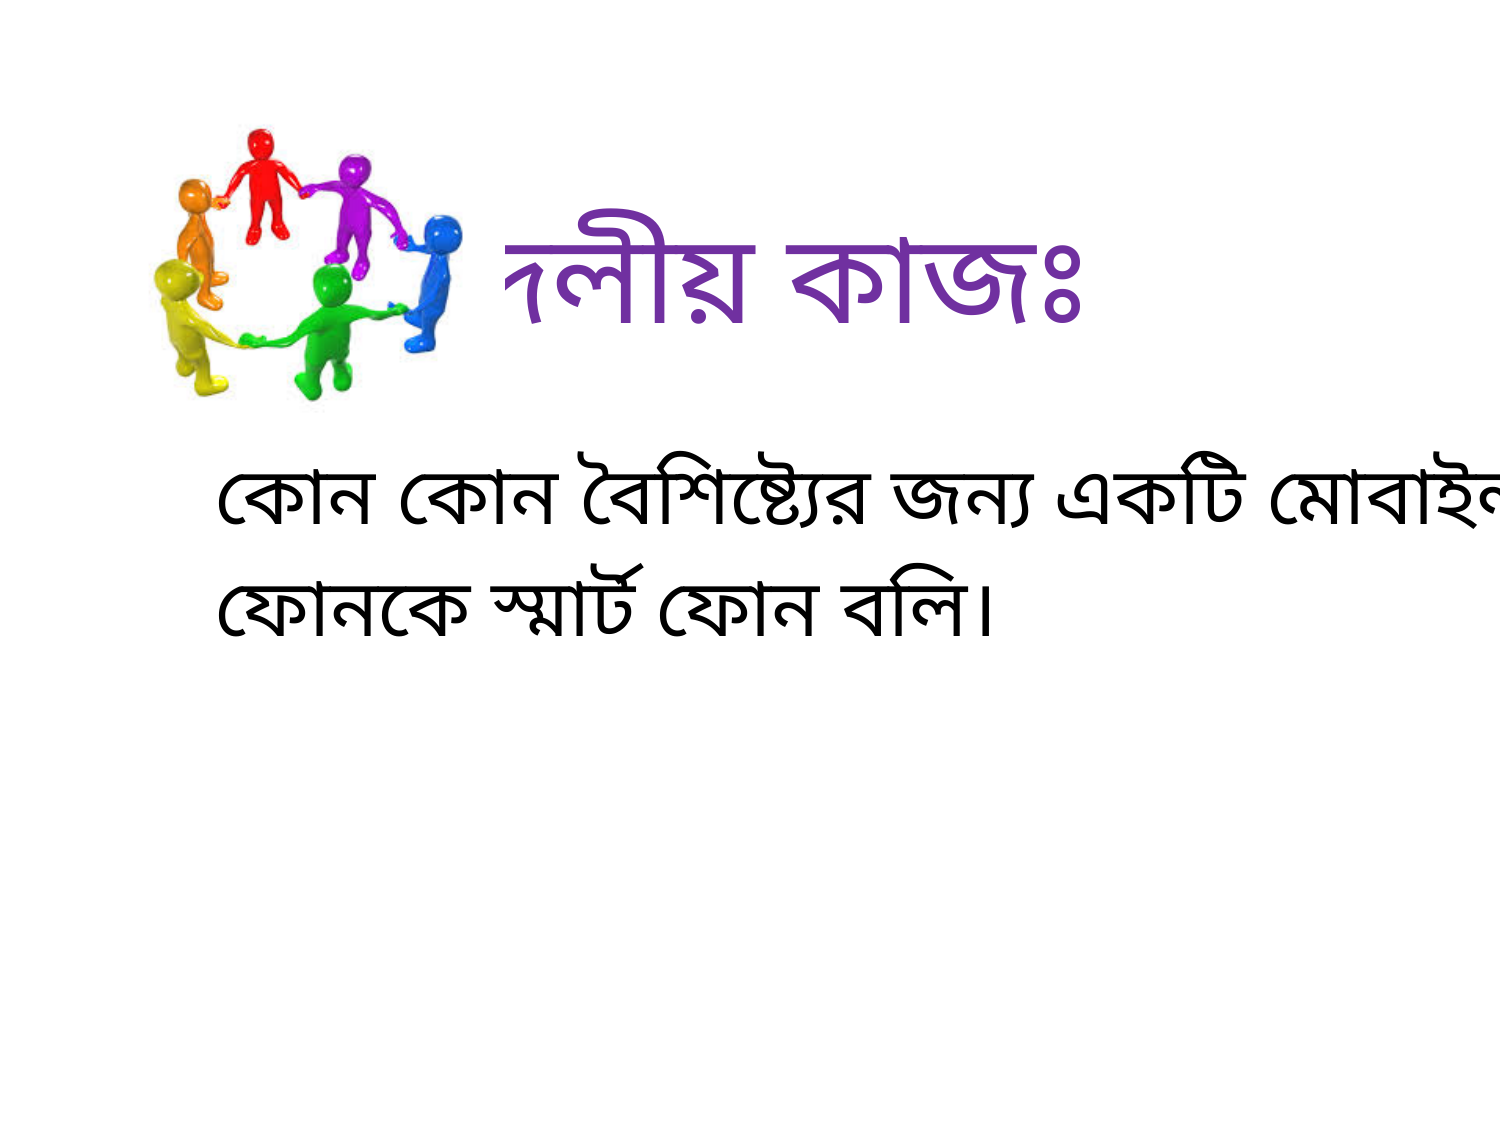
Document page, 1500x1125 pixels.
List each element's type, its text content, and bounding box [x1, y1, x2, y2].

title দলীয় কাজঃ [509, 179, 1459, 368]
picture [99, 112, 505, 416]
list কোন কোন বৈশিষ্ট্যের জন্য একটি মোবাইল ফোনকে স্মার্ট ফোন বলি। [200, 437, 1500, 725]
